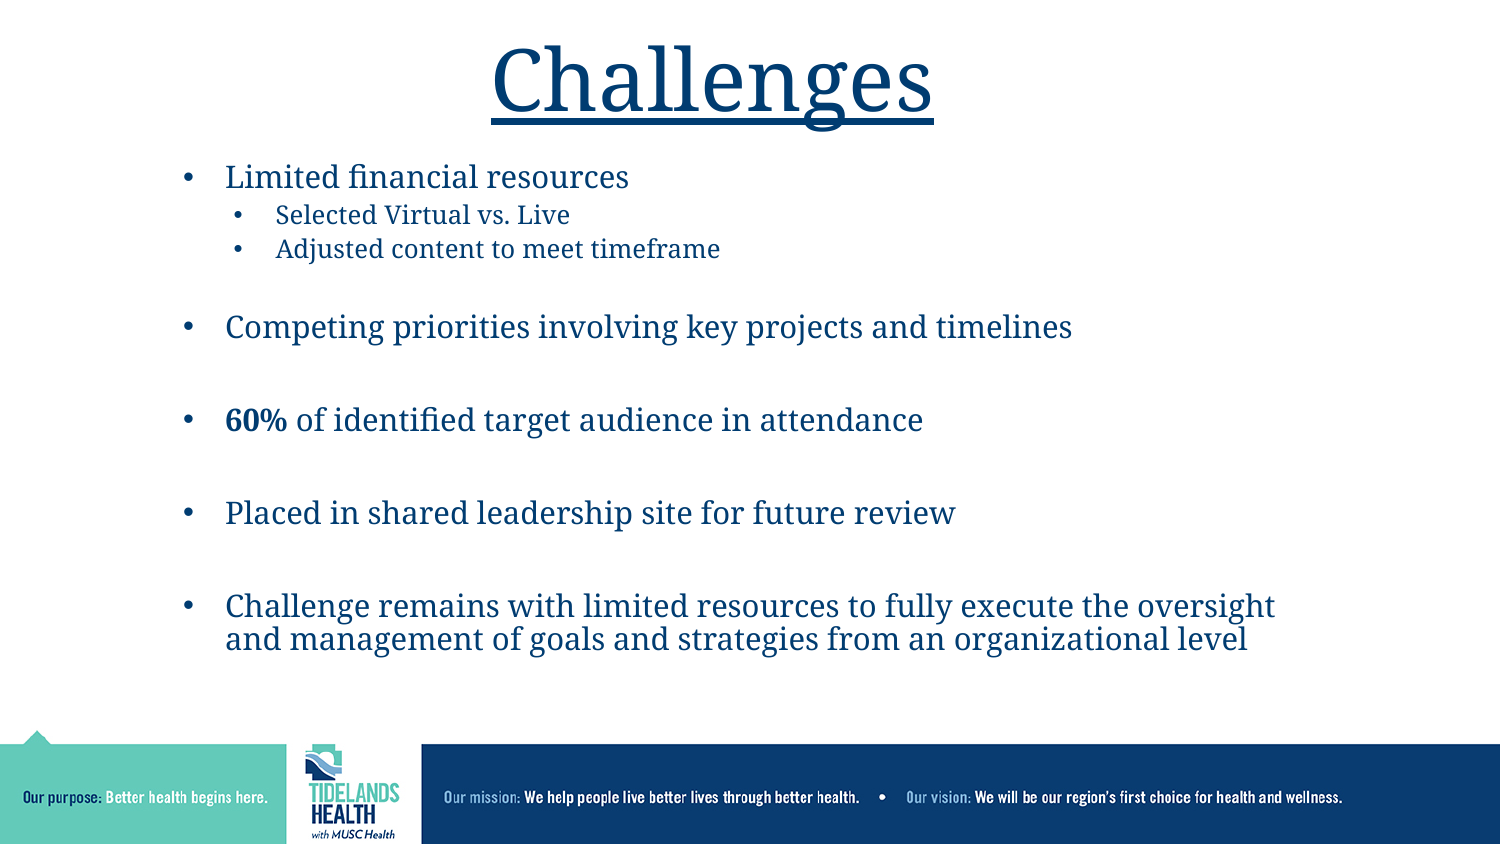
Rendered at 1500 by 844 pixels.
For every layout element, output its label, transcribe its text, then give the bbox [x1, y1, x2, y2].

picture [0, 0, 1500, 844]
title Challenges [150, 29, 1275, 139]
subtitle Limited financial resources Selected Virtual vs. Live Adjusted content to meet timeframe Competing priorities involving key projects and timelines 60% of identified target audience in attendance Placed in shared leadership site for future review Challenge remains with limited resources to fully execute the oversight and management of goals and strategies from an organizational level [168, 154, 1294, 693]
